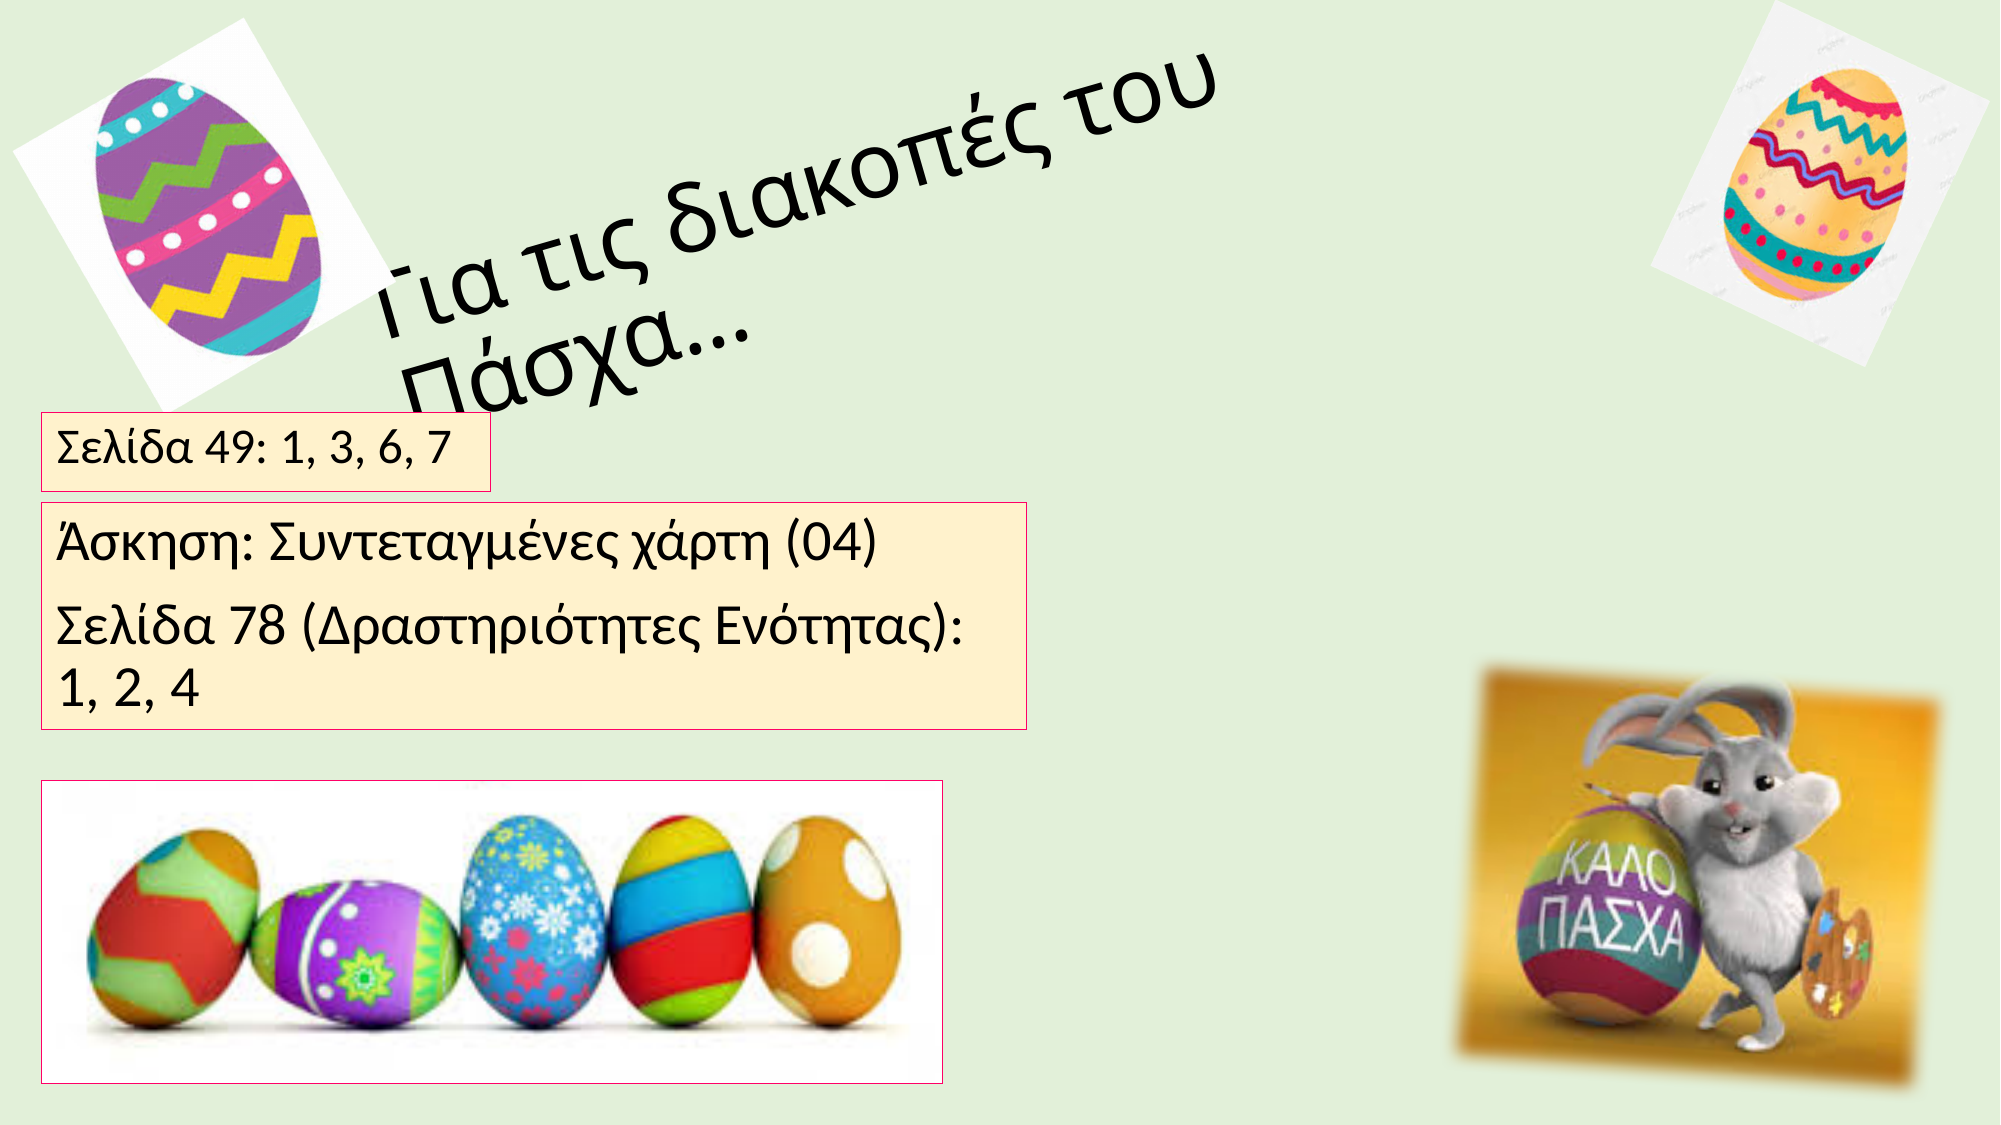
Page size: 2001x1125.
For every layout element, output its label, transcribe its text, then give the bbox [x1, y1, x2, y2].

title Για τις διακοπές του Πάσχα… [357, 0, 1468, 444]
picture [1652, 1, 1989, 366]
picture [41, 779, 943, 1084]
picture [14, 19, 395, 412]
picture [1451, 665, 1944, 1089]
text_box Σελίδα 49: 1, 3, 6, 7 [41, 412, 491, 492]
text_box Άσκηση: Συντεταγμένες χάρτη (04) Σελίδα 78 (Δραστηριότητες Ενότητας): 1, 2, 4 [41, 502, 1027, 730]
